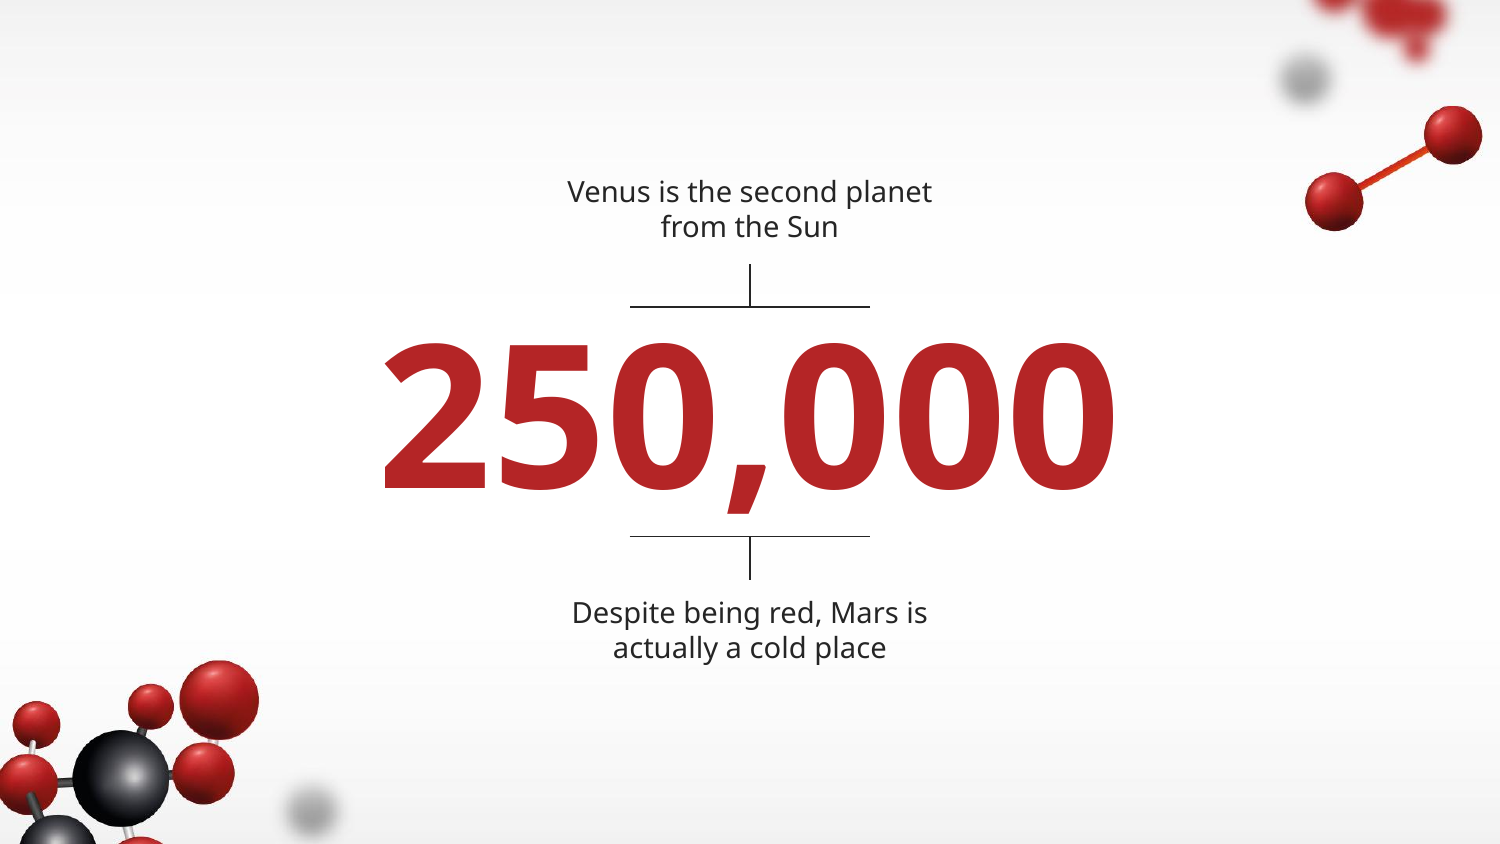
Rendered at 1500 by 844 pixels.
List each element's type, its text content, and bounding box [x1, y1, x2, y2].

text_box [629, 536, 871, 580]
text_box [629, 263, 871, 308]
title 250,000 [252, 294, 1248, 524]
picture [0, 0, 1500, 844]
subtitle Despite being red, Mars is actually a cold place [549, 579, 951, 686]
subtitle Venus is the second planet from the Sun [549, 158, 951, 265]
